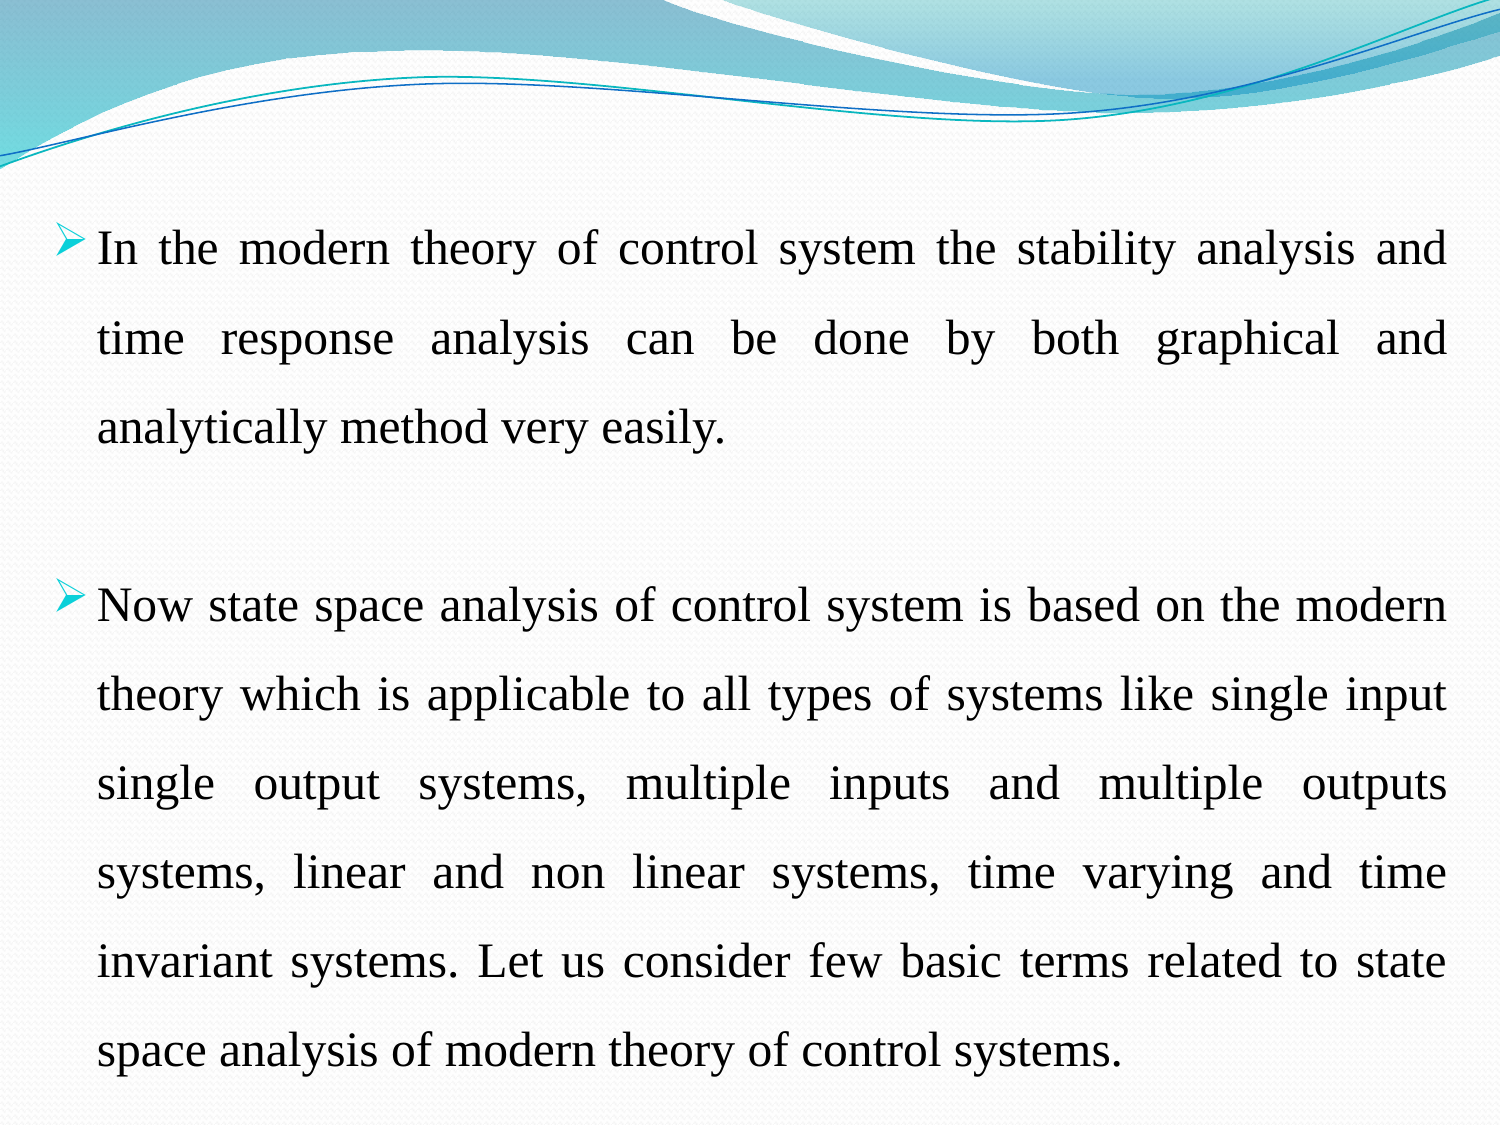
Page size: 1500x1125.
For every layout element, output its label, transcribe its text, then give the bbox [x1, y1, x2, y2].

list In the modern theory of control system the stability analysis and time response analysis can be done by both graphical and analytically method very easily. Now state space analysis of control system is based on the modern theory which is applicable to all types of systems like single input single output systems, multiple inputs and multiple outputs systems, linear and non linear systems, time varying and time invariant systems. Let us consider few basic terms related to state space analysis of modern theory of control systems. [37, 50, 1463, 1088]
